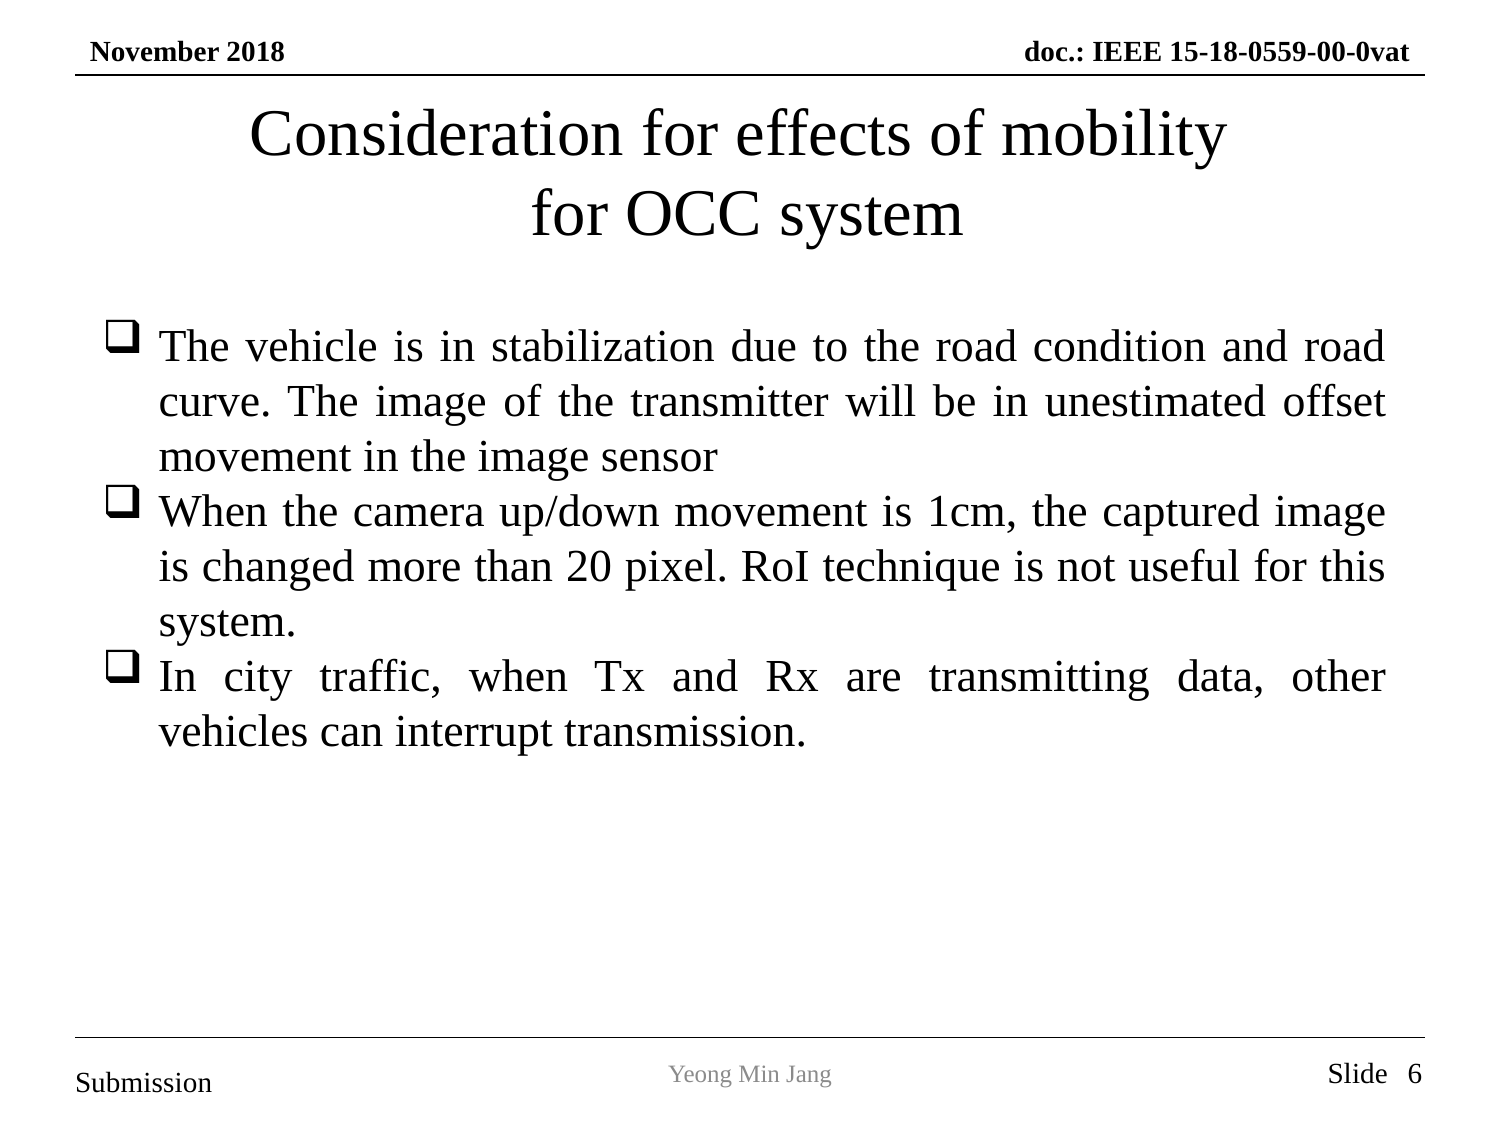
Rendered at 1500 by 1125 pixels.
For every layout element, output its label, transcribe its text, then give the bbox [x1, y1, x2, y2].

title Consideration for effects of mobility for OCC system [72, 75, 1423, 263]
text_box The vehicle is in stabilization due to the road condition and road curve. The image of the transmitter will be in unestimated offset movement in the image sensor When the camera up/down movement is 1cm, the captured image is changed more than 20 pixel. RoI technique is not useful for this system. In city traffic, when Tx and Rx are transmitting data, other vehicles can interrupt transmission. [87, 308, 1402, 763]
